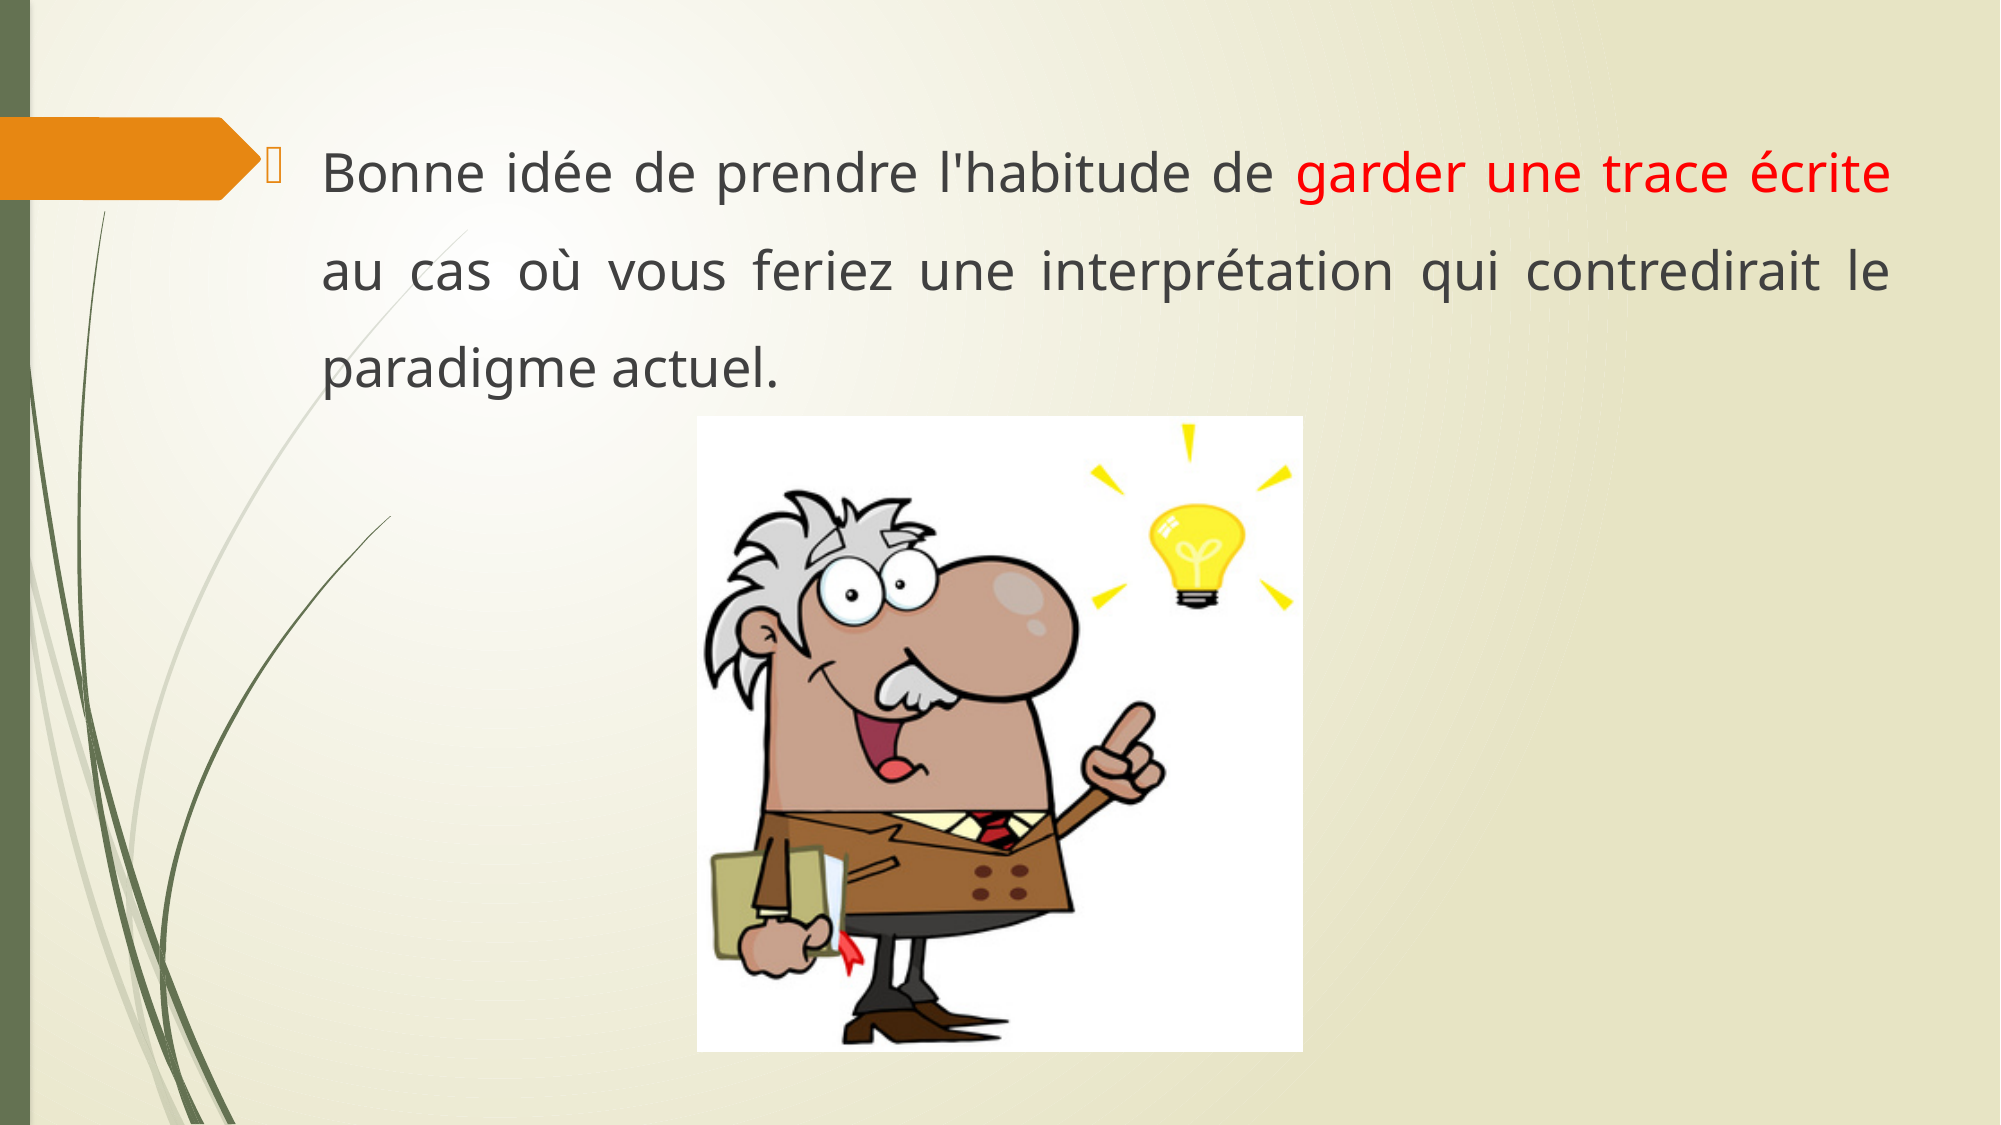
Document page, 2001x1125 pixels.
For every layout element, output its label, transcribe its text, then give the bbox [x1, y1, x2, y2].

picture [697, 415, 1303, 1052]
list Bonne idée de prendre l'habitude de garder une trace écrite au cas où vous feriez une interprétation qui contredirait le paradigme actuel. [249, 98, 1908, 1067]
